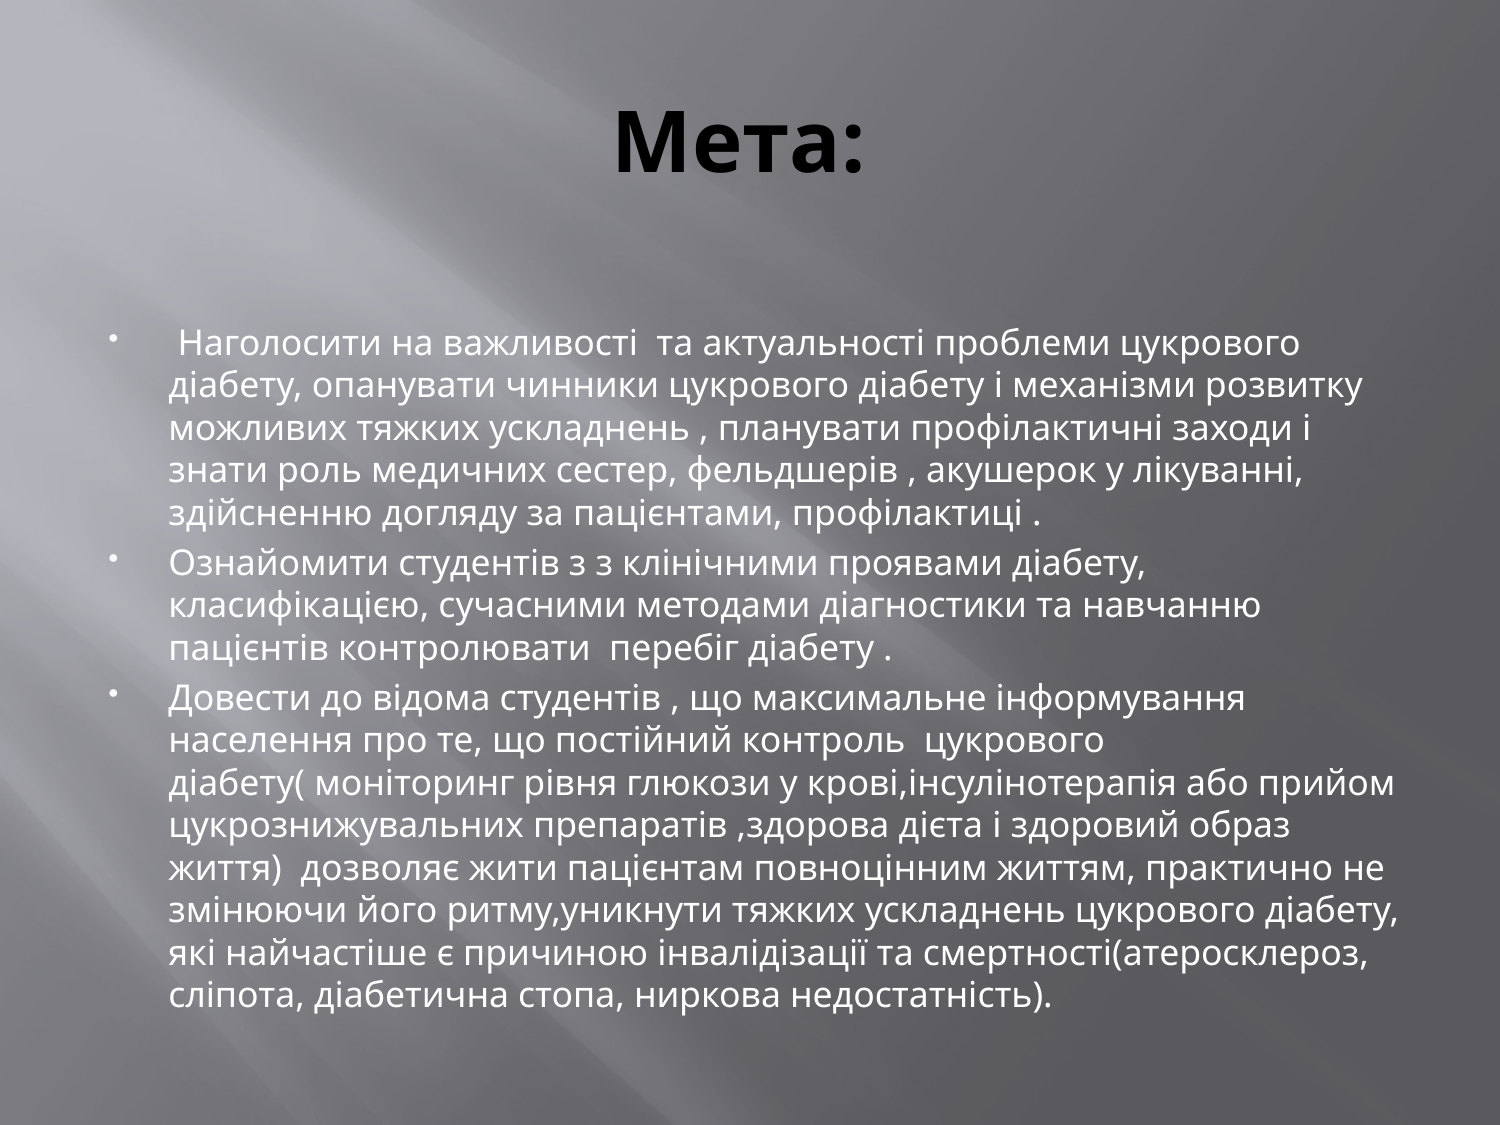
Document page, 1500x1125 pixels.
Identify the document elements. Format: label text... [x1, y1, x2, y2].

list Наголосити на важливості та актуальності проблеми цукрового діабету, опанувати чинники цукрового діабету і механізми розвитку можливих тяжких ускладнень , планувати профілактичні заходи і знати роль медичних сестер, фельдшерів , акушерок у лікуванні, здійсненню догляду за пацієнтами, профілактиці . Ознайомити студентів з з клінічними проявами діабету, класифікацією, сучасними методами діагностики та навчанню пацієнтів контролювати перебіг діабету . Довести до відома студентів , що максимальне інформування населення про те, що постійний контроль цукрового діабету( моніторинг рівня глюкози у крові,інсулінотерапія або прийом цукрознижувальних препаратів ,здорова дієта і здоровий образ життя) дозволяє жити пацієнтам повноцінним життям, практично не змінюючи його ритму,уникнути тяжких ускладнень цукрового діабету, які найчастіше є причиною інвалідізації та смертності(атеросклероз, сліпота, діабетична стопа, ниркова недостатність). [75, 262, 1425, 1035]
title Мета: [75, 45, 1425, 233]
